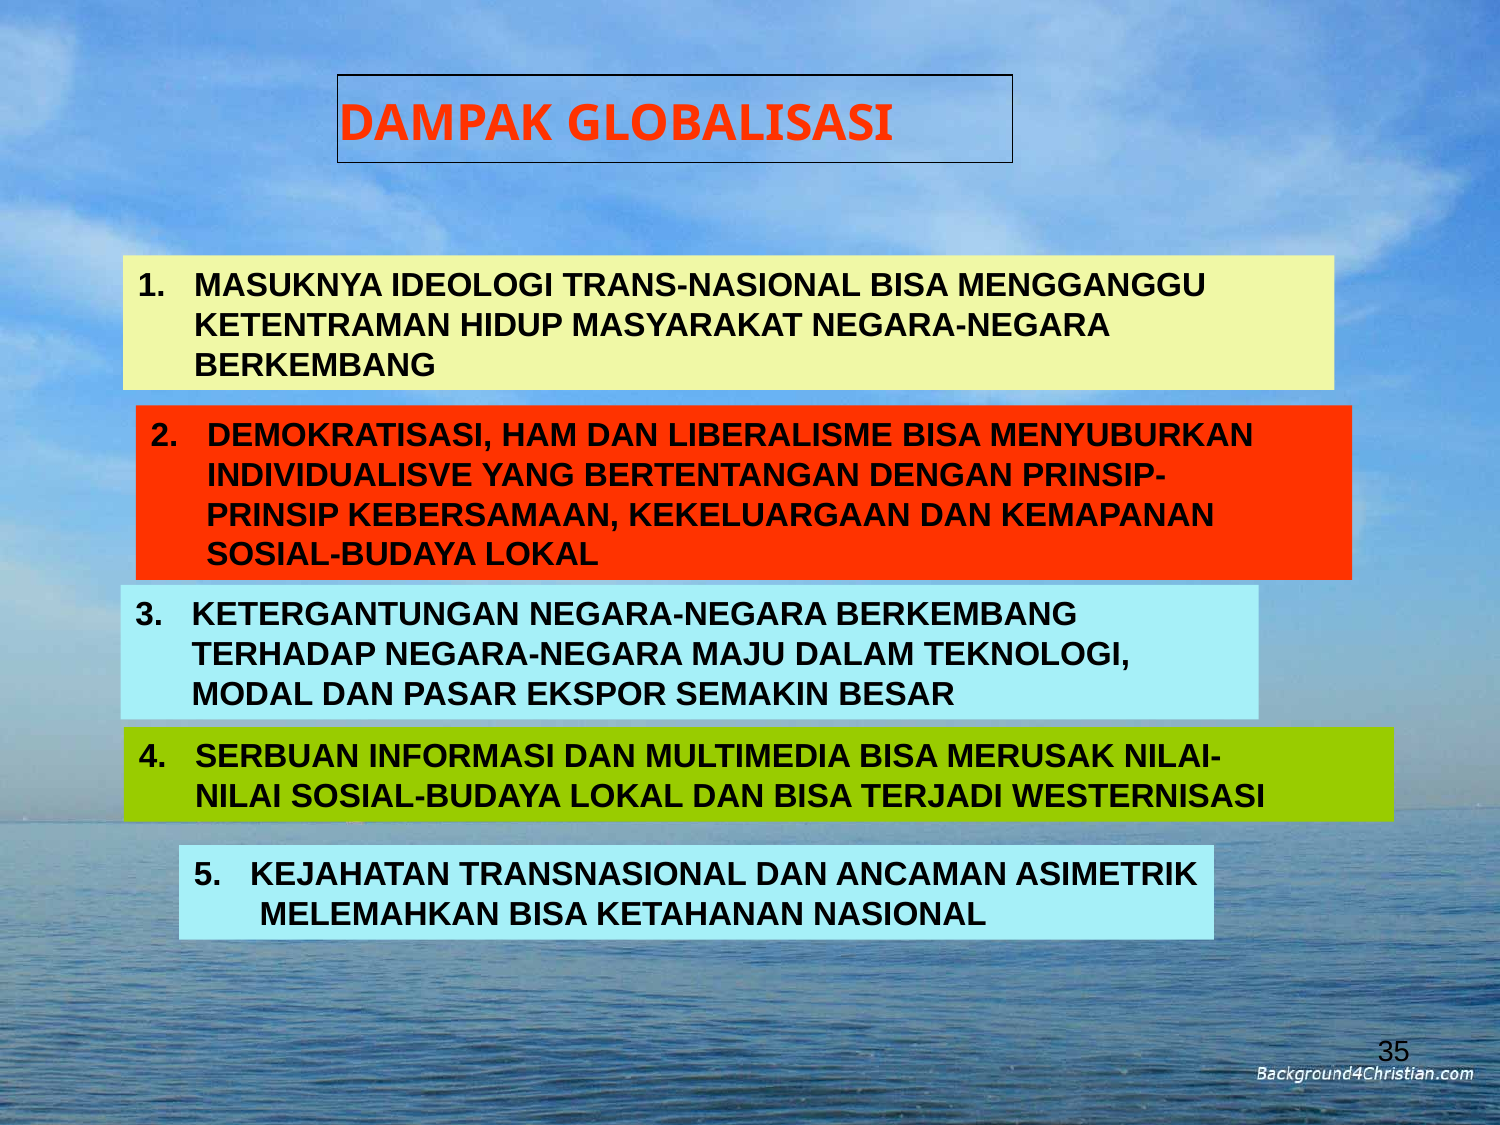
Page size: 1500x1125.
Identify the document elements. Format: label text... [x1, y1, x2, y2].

picture [0, 0, 1500, 1125]
text_box SERBUAN INFORMASI DAN MULTIMEDIA BISA MERUSAK NILAI- NILAI SOSIAL-BUDAYA LOKAL DAN BISA TERJADI WESTERNISASI [123, 727, 1394, 822]
text_box DEMOKRATISASI, HAM DAN LIBERALISME BISA MENYUBURKAN INDIVIDUALISVE YANG BERTENTANGAN DENGAN PRINSIP- PRINSIP KEBERSAMAAN, KEKELUARGAAN DAN KEMAPANAN SOSIAL-BUDAYA LOKAL [135, 405, 1353, 580]
text_box KETERGANTUNGAN NEGARA-NEGARA BERKEMBANG TERHADAP NEGARA-NEGARA MAJU DALAM TEKNOLOGI, MODAL DAN PASAR EKSPOR SEMAKIN BESAR [120, 584, 1259, 720]
text_box 1. MASUKNYA IDEOLOGI TRANS-NASIONAL BISA MENGGANGGU KETENTRAMAN HIDUP MASYARAKAT NEGARA-NEGARA BERKEMBANG [123, 255, 1335, 390]
slide_number 35 [1074, 1024, 1426, 1103]
text_box DAMPAK GLOBALISASI [323, 64, 1022, 158]
text_box [337, 74, 1013, 163]
text_box KEJAHATAN TRANSNASIONAL DAN ANCAMAN ASIMETRIK MELEMAHKAN BISA KETAHANAN NASIONAL [179, 845, 1214, 940]
